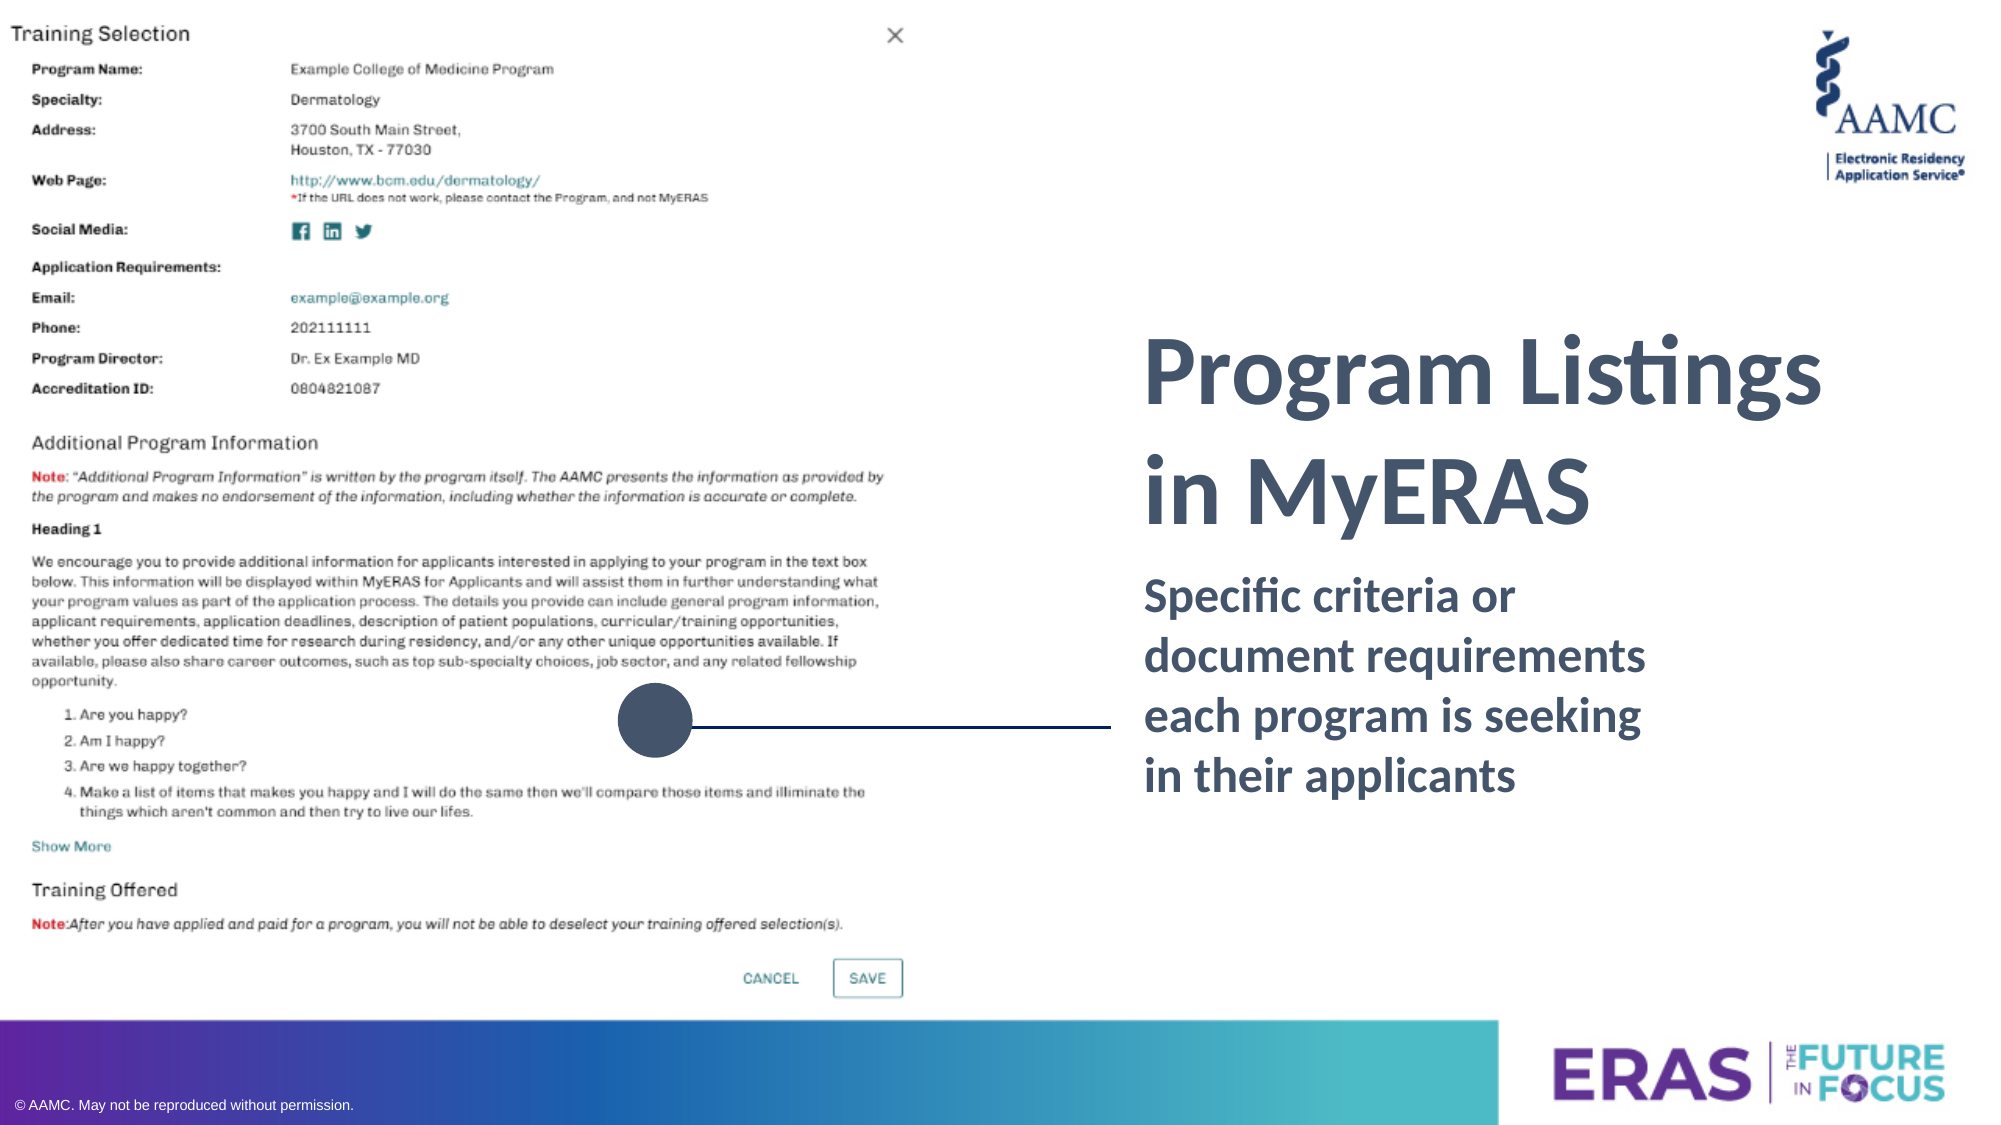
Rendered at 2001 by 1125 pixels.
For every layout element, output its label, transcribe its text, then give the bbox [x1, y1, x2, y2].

picture [0, 0, 2001, 1125]
text_box Program Listings in MyERAS [1143, 304, 1903, 545]
text_box Specific criteria or document requirements each program is seeking in their applicants [1143, 562, 1669, 803]
